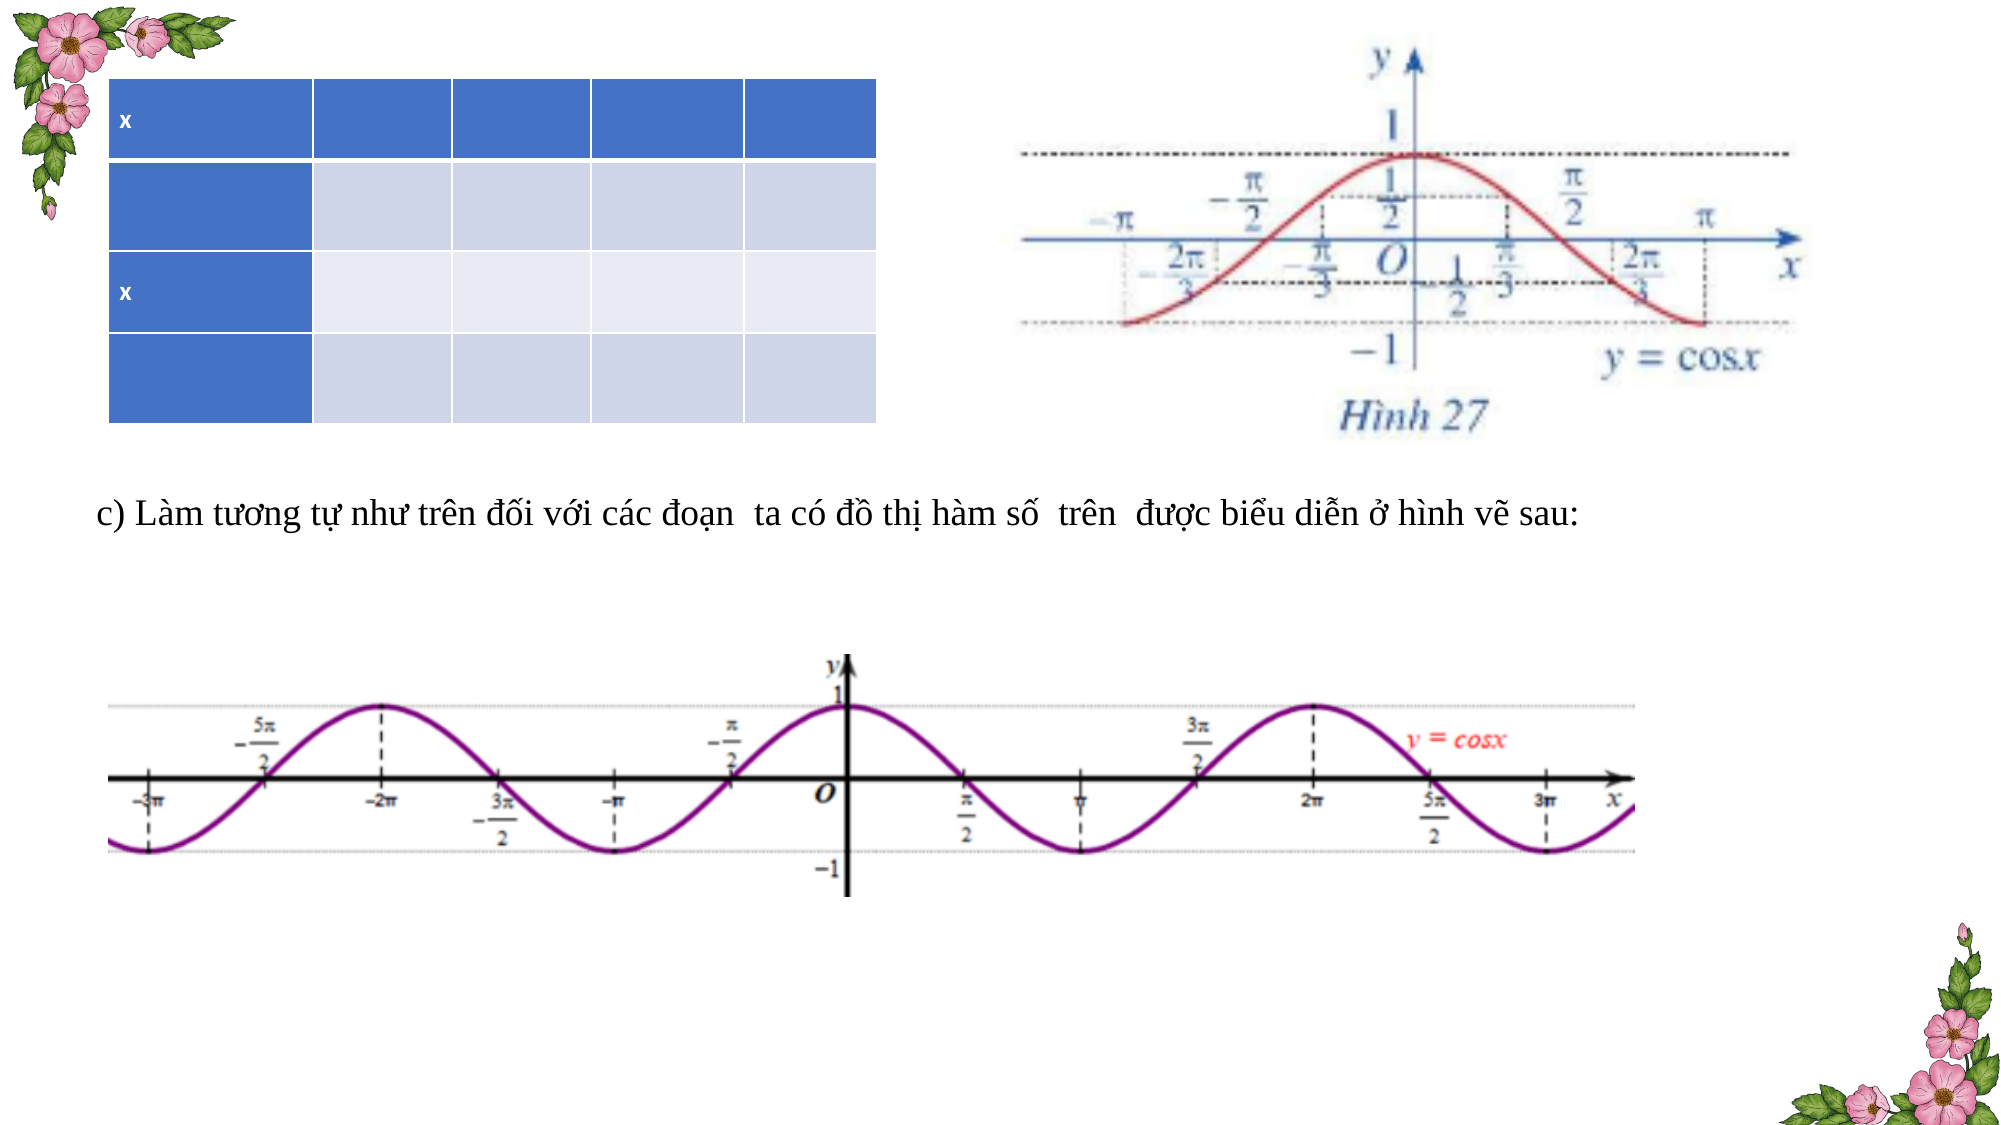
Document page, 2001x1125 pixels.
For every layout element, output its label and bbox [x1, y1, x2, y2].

picture [999, 28, 1846, 454]
picture [108, 654, 1635, 897]
picture [13, 0, 239, 225]
picture [1774, 917, 2000, 1125]
